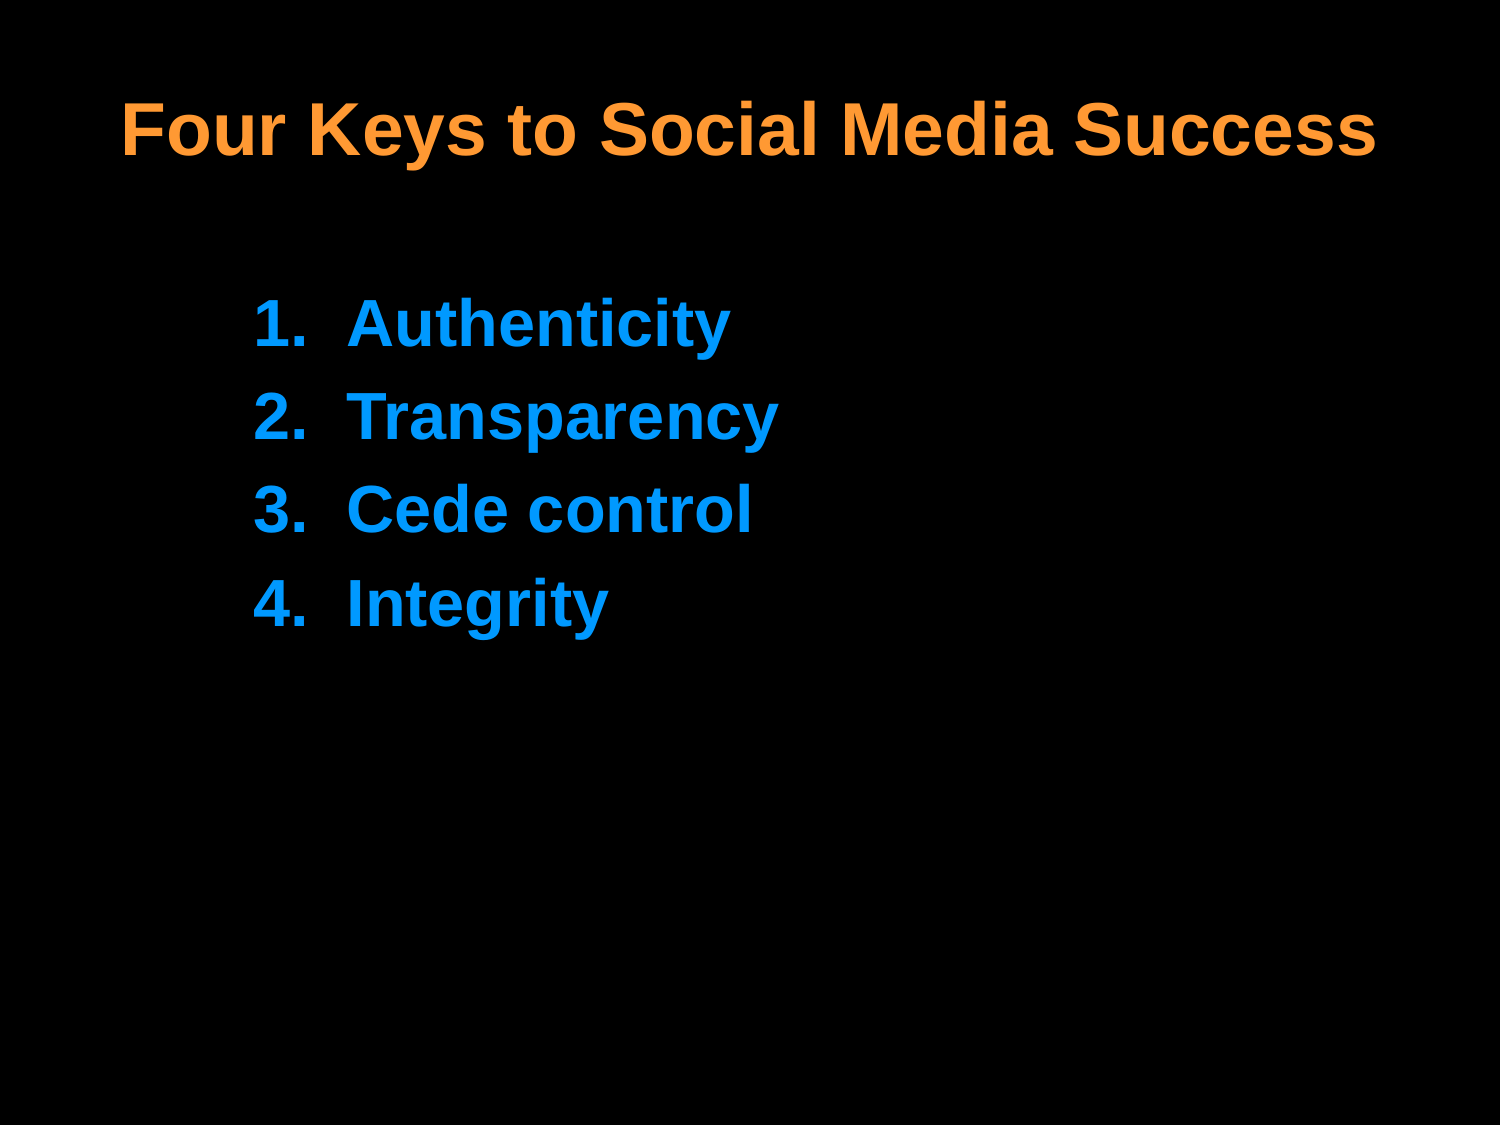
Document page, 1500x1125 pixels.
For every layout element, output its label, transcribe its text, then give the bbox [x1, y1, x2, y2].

title Four Keys to Social Media Success [75, 72, 1425, 231]
text_box Authenticity Transparency Cede control Integrity [238, 272, 1309, 1125]
